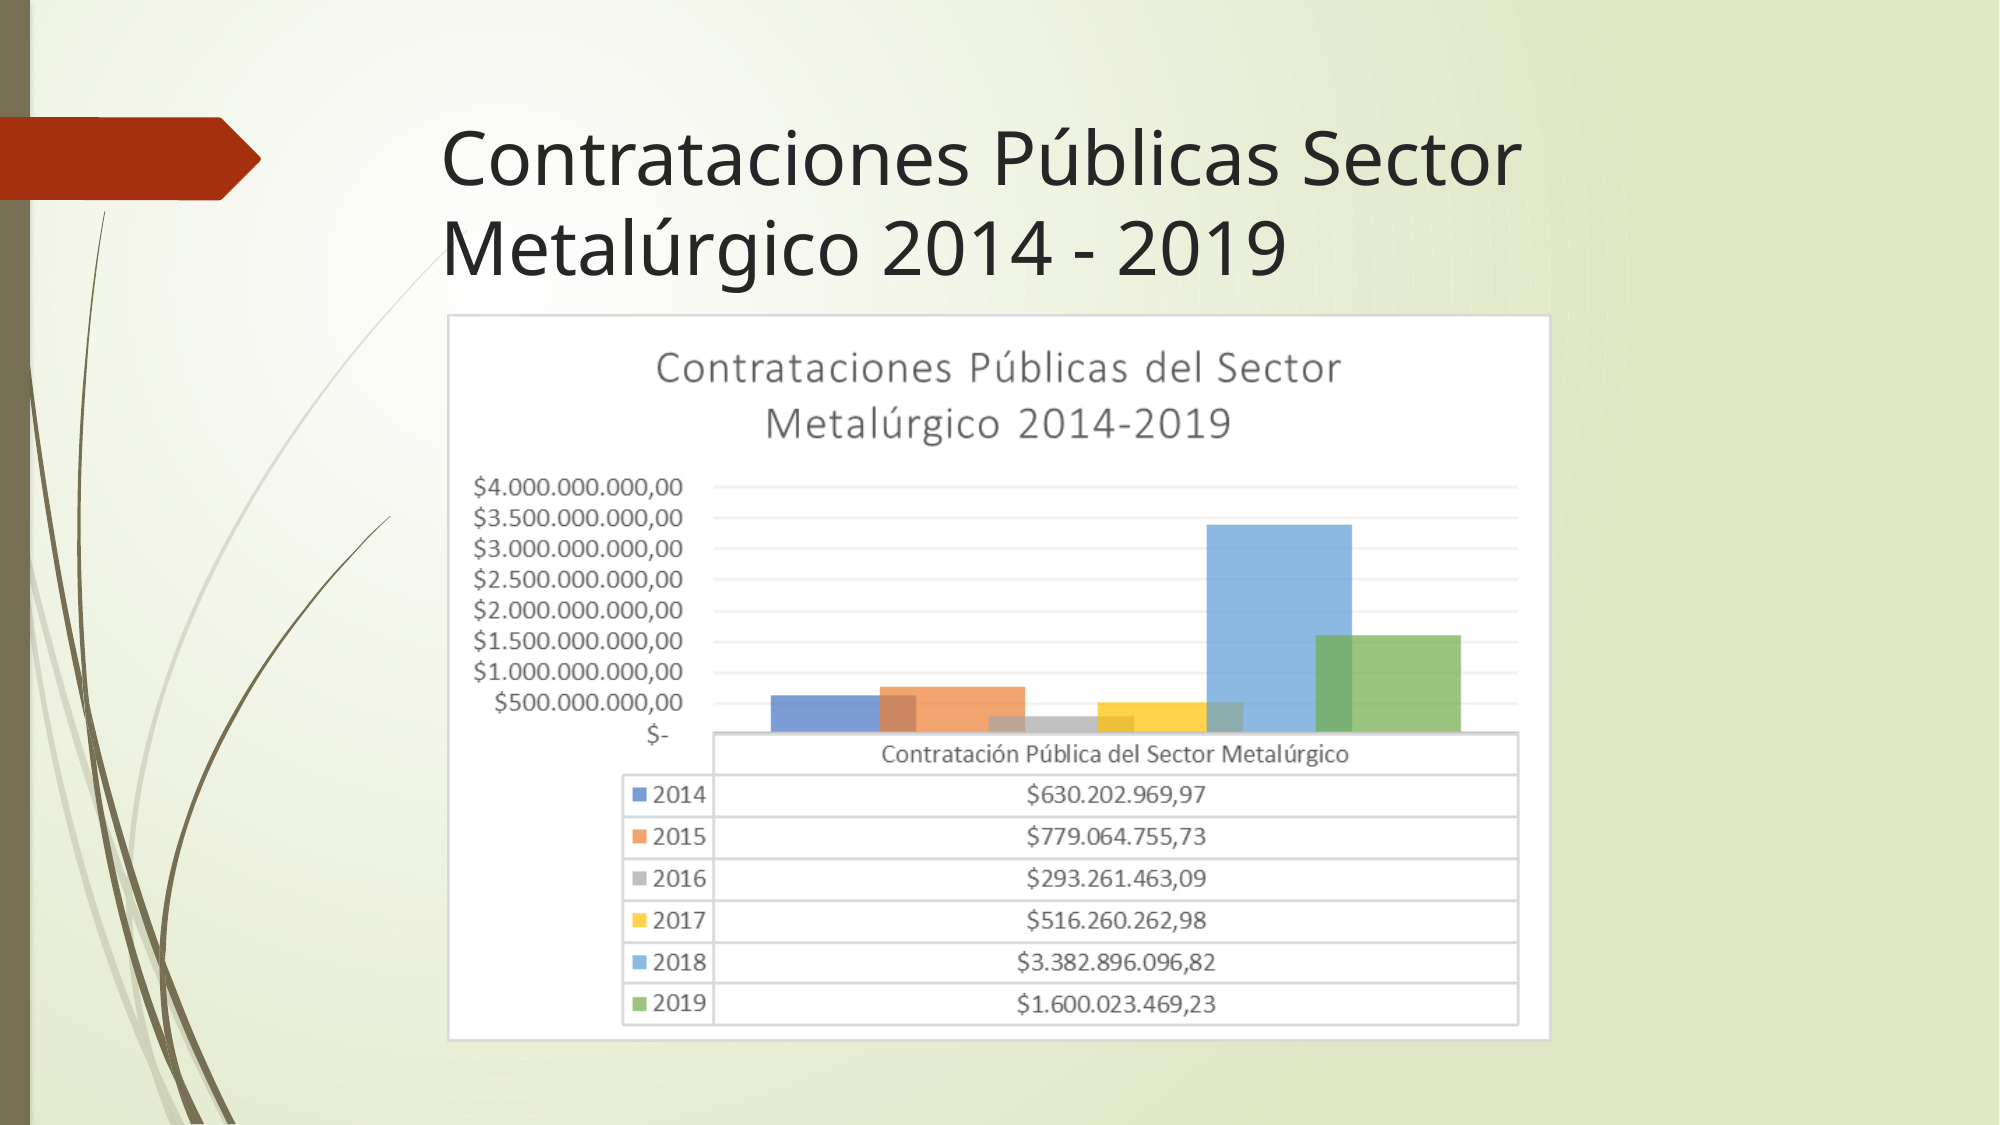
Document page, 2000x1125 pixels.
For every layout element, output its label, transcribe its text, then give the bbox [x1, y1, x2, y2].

picture [447, 314, 1553, 1042]
title Contrataciones Públicas Sector Metalúrgico 2014 - 2019 [425, 102, 1887, 313]
